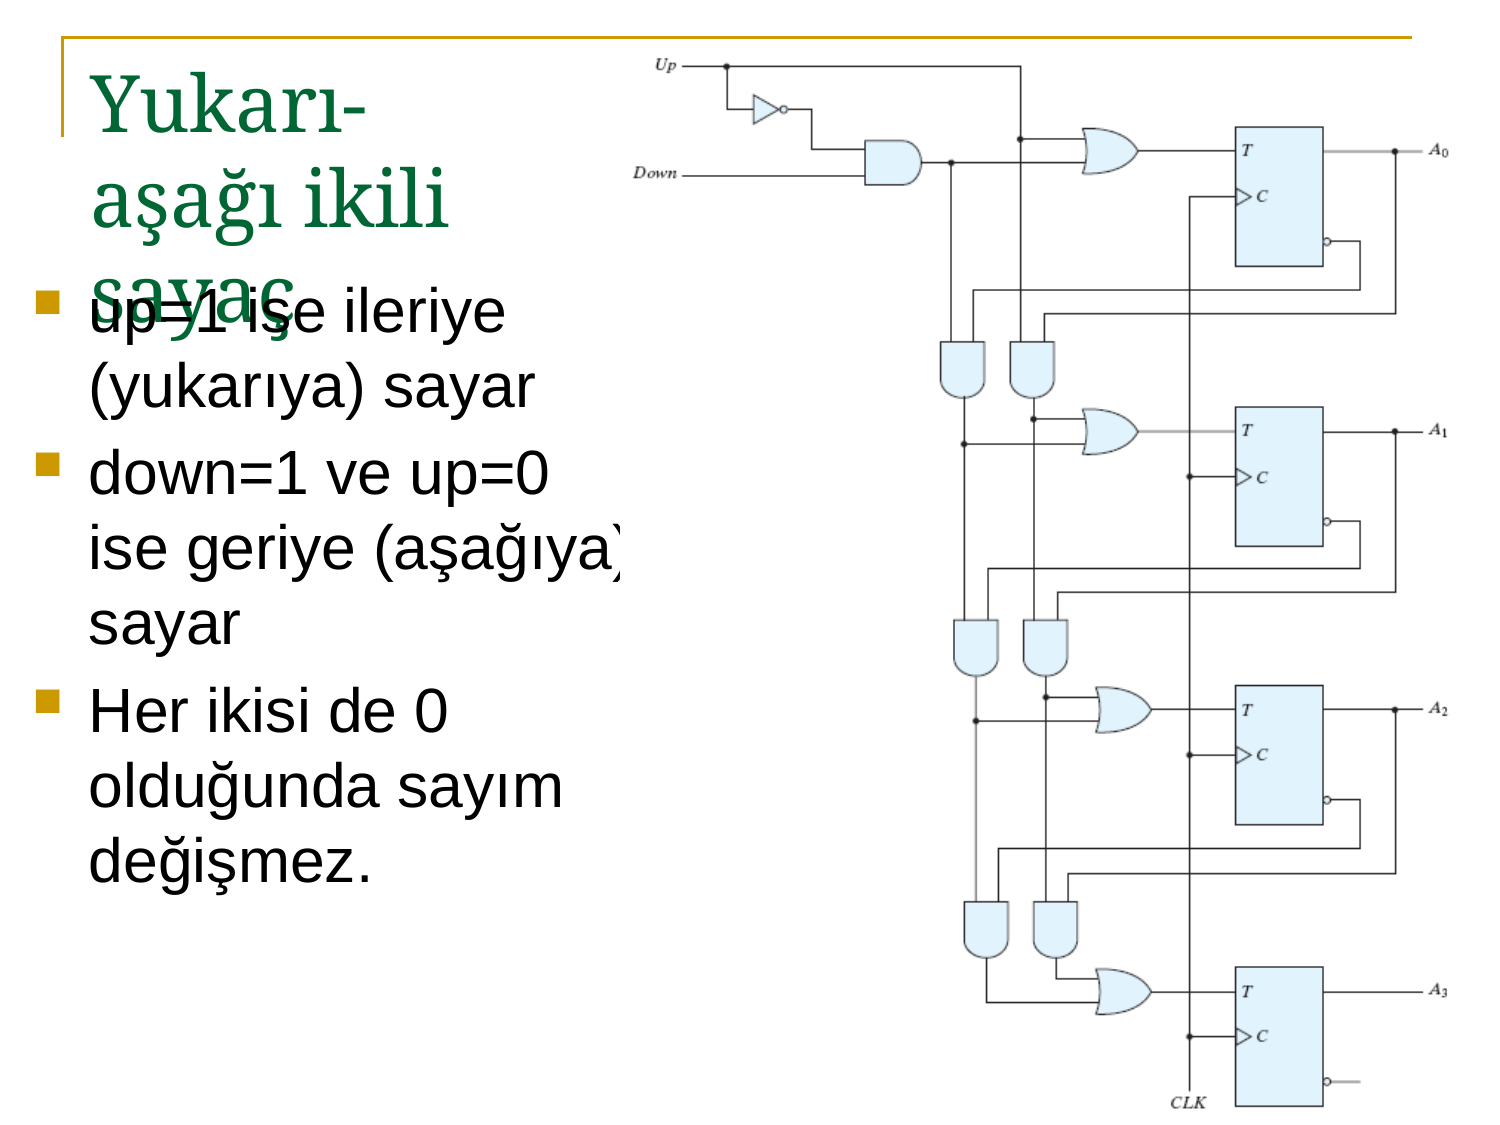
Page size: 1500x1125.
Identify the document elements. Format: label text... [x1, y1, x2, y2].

list up=1 ise ileriye (yukarıya) sayar down=1 ve up=0 ise geriye (aşağıya) sayar Her ikisi de 0 olduğunda sayım değişmez. [17, 262, 614, 1006]
title Yukarı-aşağı ikili sayaç [75, 45, 561, 233]
picture [619, 54, 1490, 1125]
